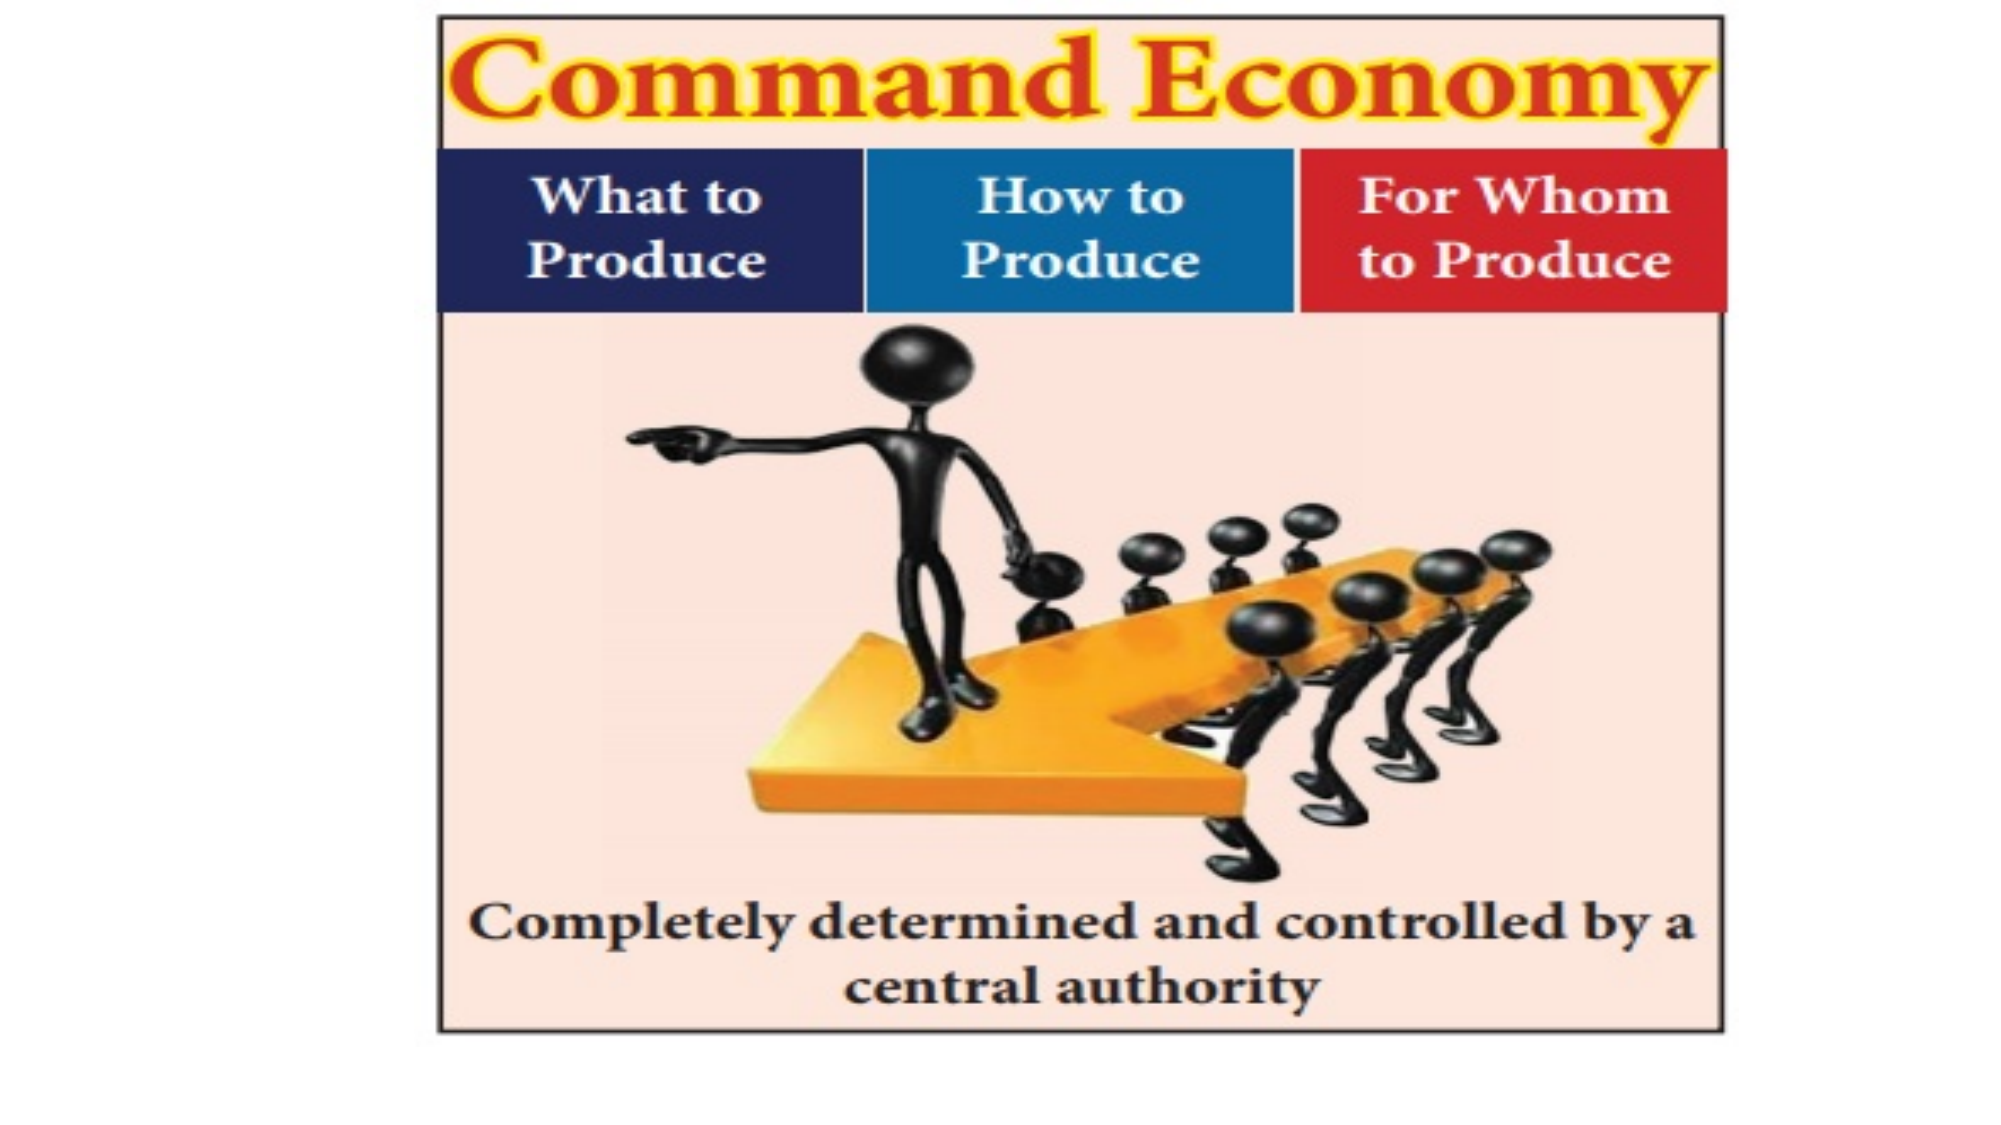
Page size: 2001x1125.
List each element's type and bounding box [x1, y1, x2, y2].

list [414, 0, 1739, 1048]
